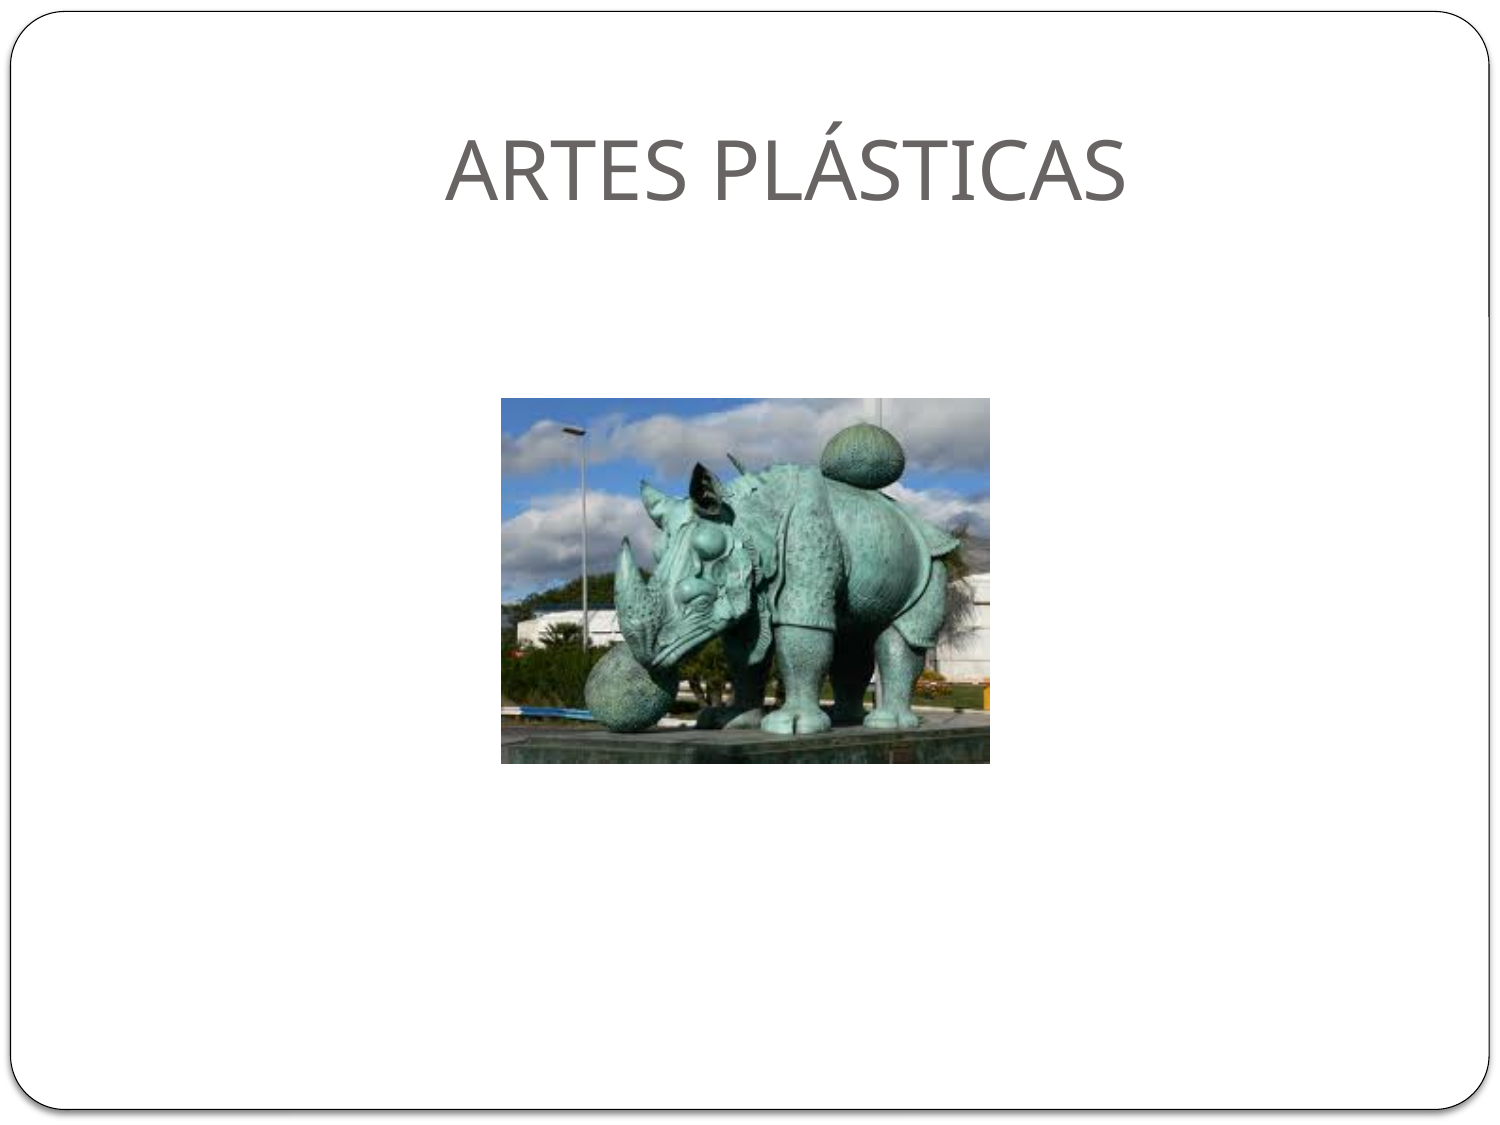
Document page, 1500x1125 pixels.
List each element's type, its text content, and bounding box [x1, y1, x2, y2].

title ARTES PLÁSTICAS [150, 45, 1425, 233]
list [501, 398, 991, 765]
